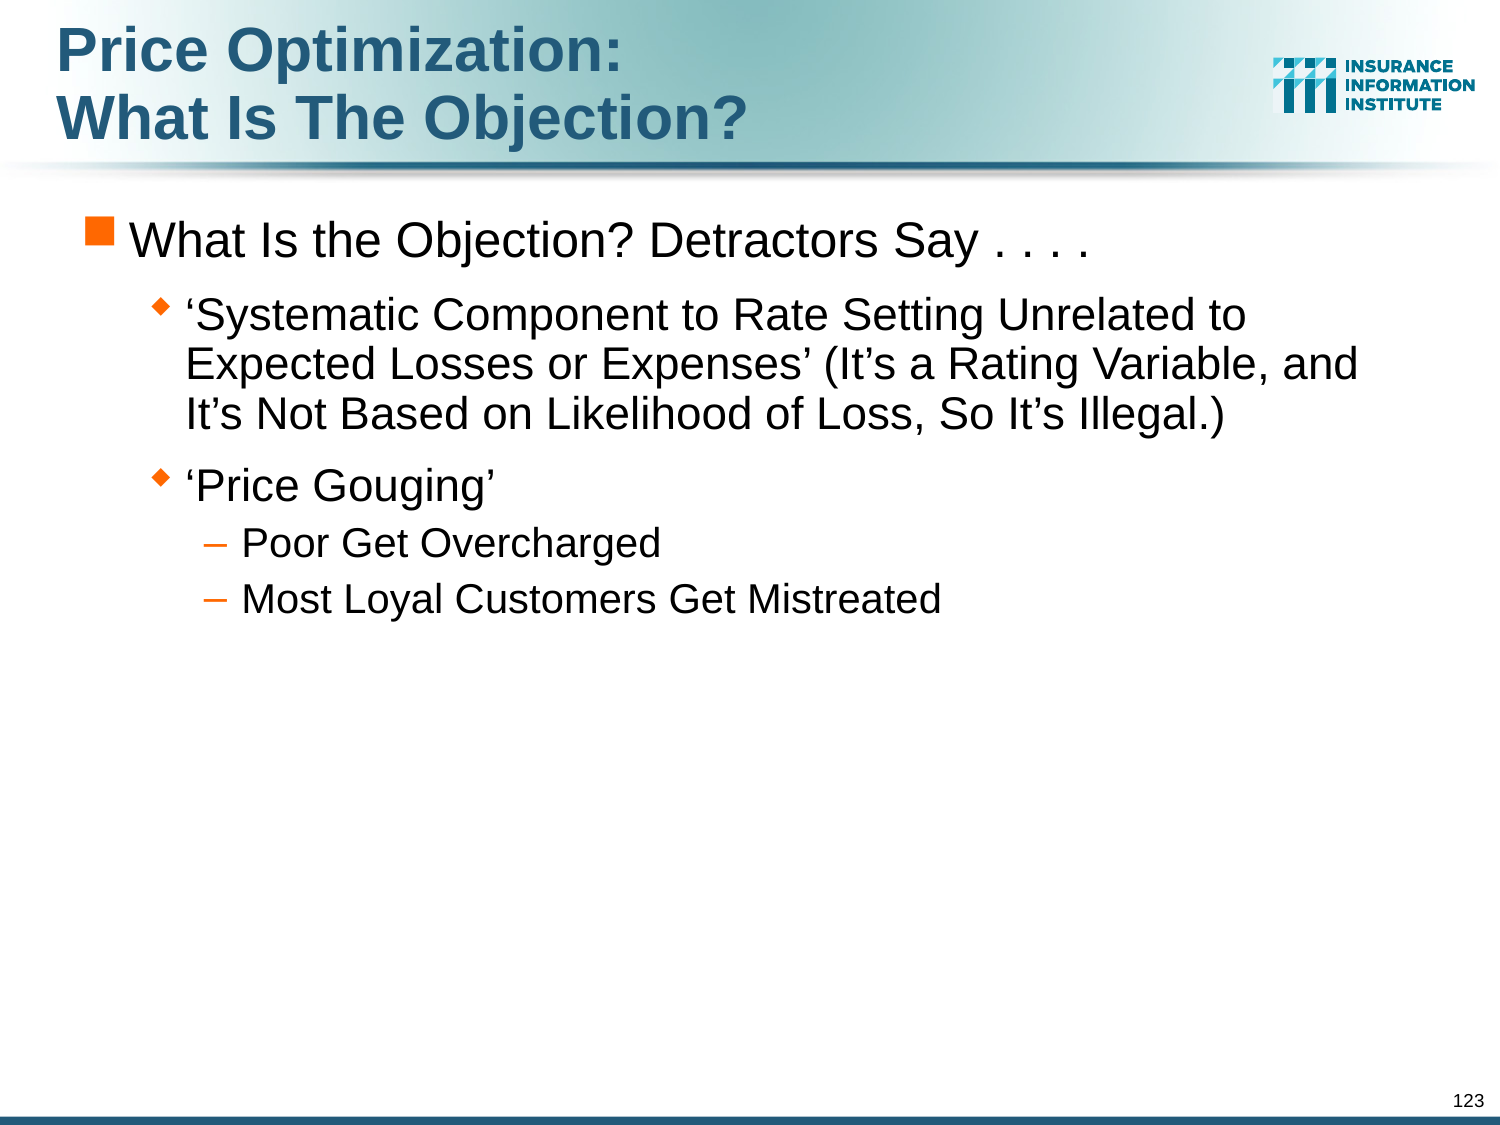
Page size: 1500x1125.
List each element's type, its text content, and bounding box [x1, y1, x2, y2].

list What Is the Objection? Detractors Say . . . . ‘Systematic Component to Rate Setting Unrelated to Expected Losses or Expenses’ (It’s a Rating Variable, and It’s Not Based on Likelihood of Loss, So It’s Illegal.) ‘Price Gouging’ Poor Get Overcharged Most Loyal Customers Get Mistreated [73, 206, 1412, 1023]
title Price Optimization: What Is The Objection? [48, 14, 1264, 157]
picture [0, 0, 1500, 189]
slide_number 123 [1410, 1091, 1485, 1112]
